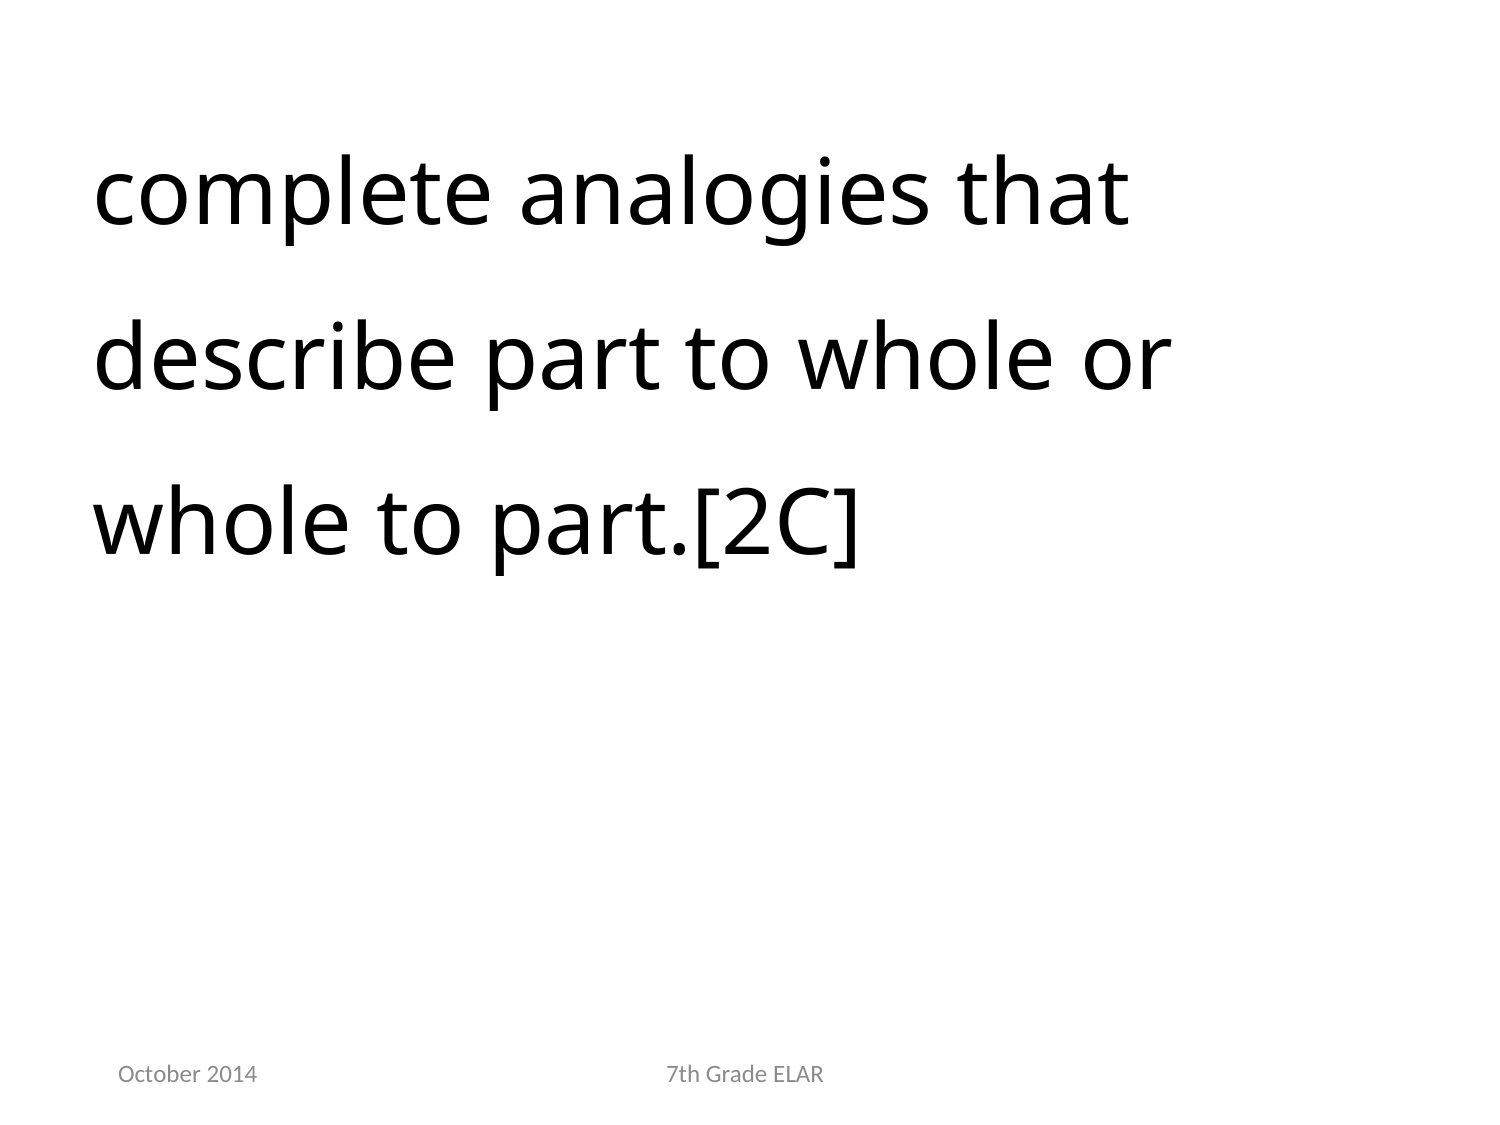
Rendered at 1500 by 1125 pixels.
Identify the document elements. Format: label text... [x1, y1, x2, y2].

footer 7th Grade ELAR [492, 1042, 999, 1103]
subtitle complete analogies that describe part to whole or whole to part.[2C] [78, 70, 1429, 1014]
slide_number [103, 1042, 441, 1103]
